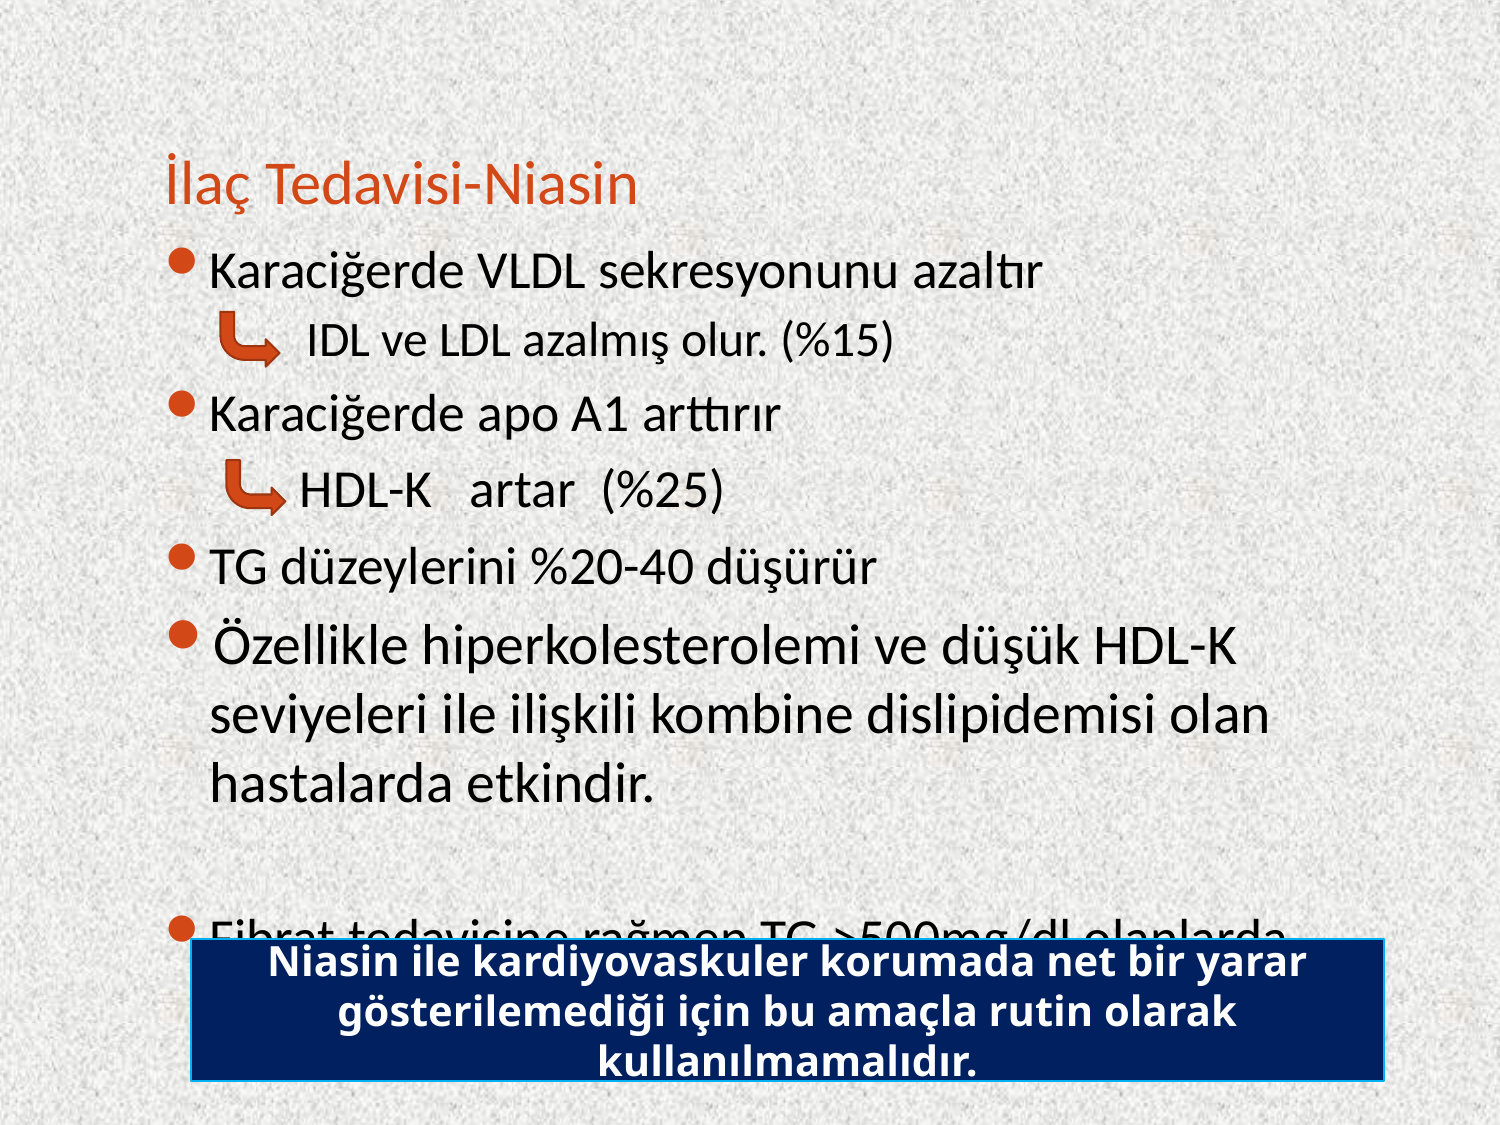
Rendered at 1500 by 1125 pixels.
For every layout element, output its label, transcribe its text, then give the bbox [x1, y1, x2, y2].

title İlaç Tedavisi-Niasin [150, 45, 1425, 227]
text_box [225, 459, 287, 516]
text_box Niasin ile kardiyovaskuler korumada net bir yarar gösterilemediği için bu amaçla rutin olarak kullanılmamalıdır. [190, 938, 1385, 1082]
text_box [219, 310, 281, 368]
list Karaciğerde VLDL sekresyonunu azaltır IDL ve LDL azalmış olur. (%15) Karaciğerde apo A1 arttırır HDL-K artar (%25) TG düzeylerini %20-40 düşürür Özellikle hiperkolesterolemi ve düşük HDL-K seviyeleri ile ilişkili kombine dislipidemisi olan hastalarda etkindir. Fibrat tedavisine rağmen TG >500mg/dl olanlarda [150, 227, 1425, 978]
picture [0, 0, 1500, 1125]
